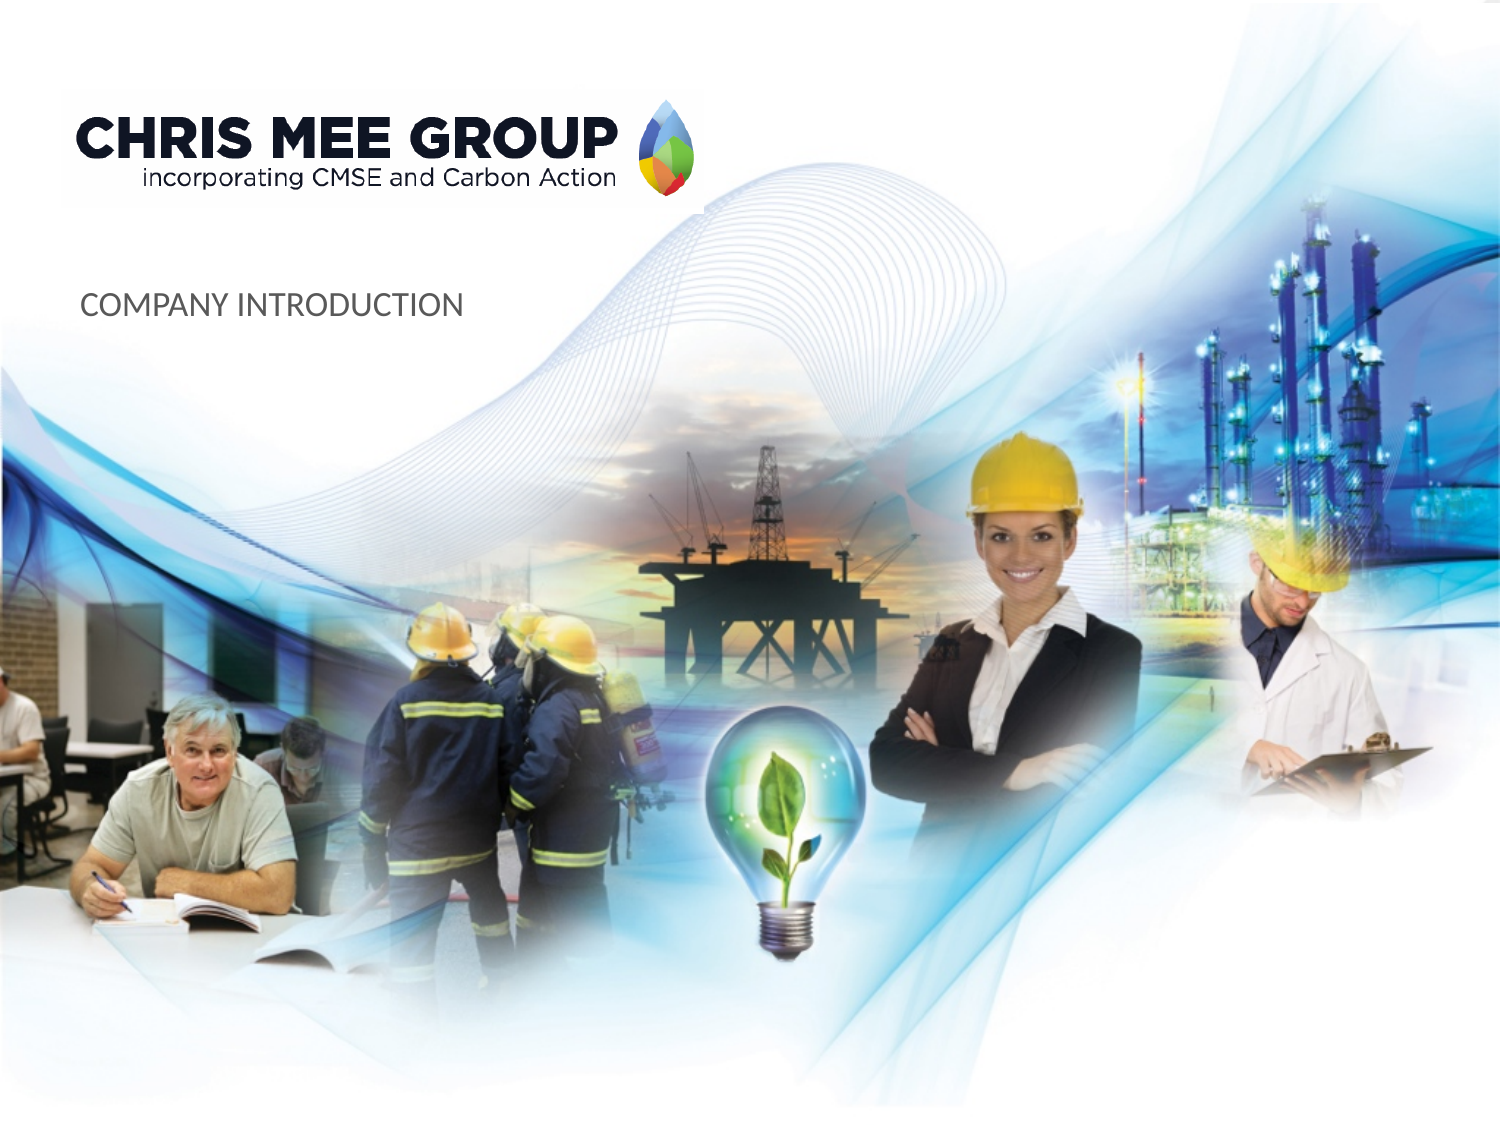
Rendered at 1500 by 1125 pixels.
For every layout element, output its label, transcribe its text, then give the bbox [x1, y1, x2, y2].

picture [1469, 502, 1478, 507]
title Company introduction [64, 267, 703, 339]
picture [0, 0, 1500, 1125]
